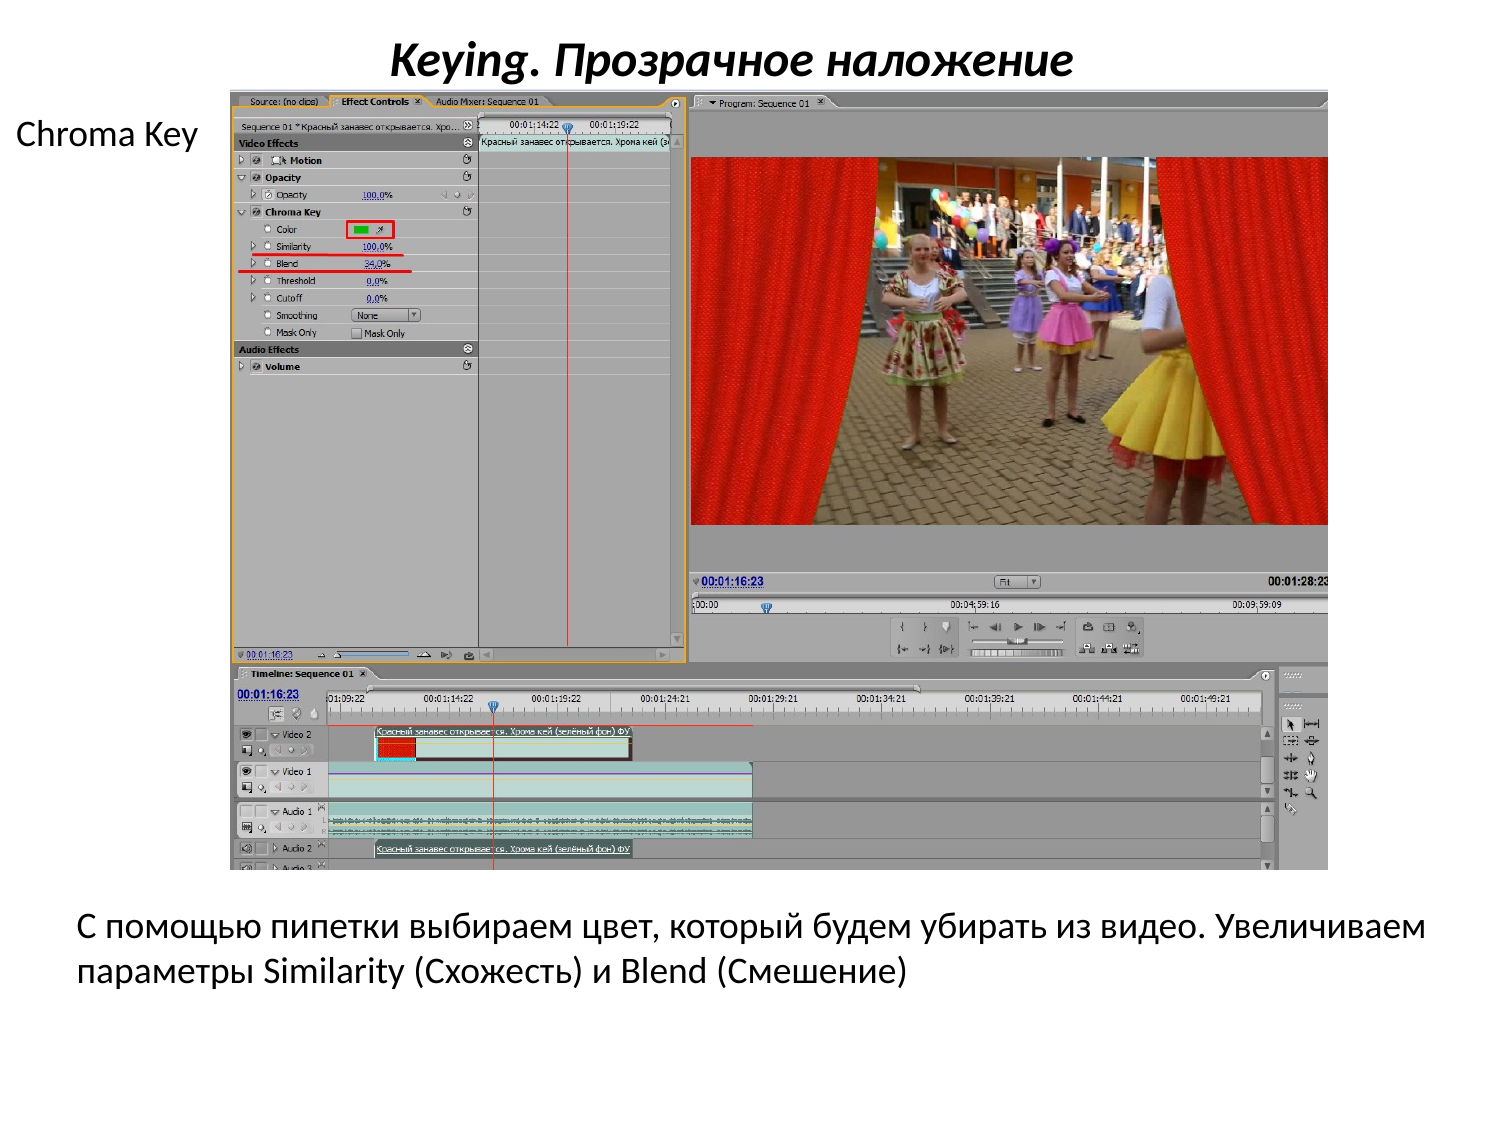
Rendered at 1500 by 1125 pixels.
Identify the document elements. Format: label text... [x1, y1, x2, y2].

text_box Chroma Key [1, 101, 214, 207]
picture [229, 89, 1328, 870]
text_box С помощью пипетки выбираем цвет, который будем убирать из видео. Увеличиваем параметры Similarity (Схожесть) и Blend (Смешение) [61, 893, 1452, 998]
text_box Keying. Прозрачное наложение [375, 19, 1101, 88]
